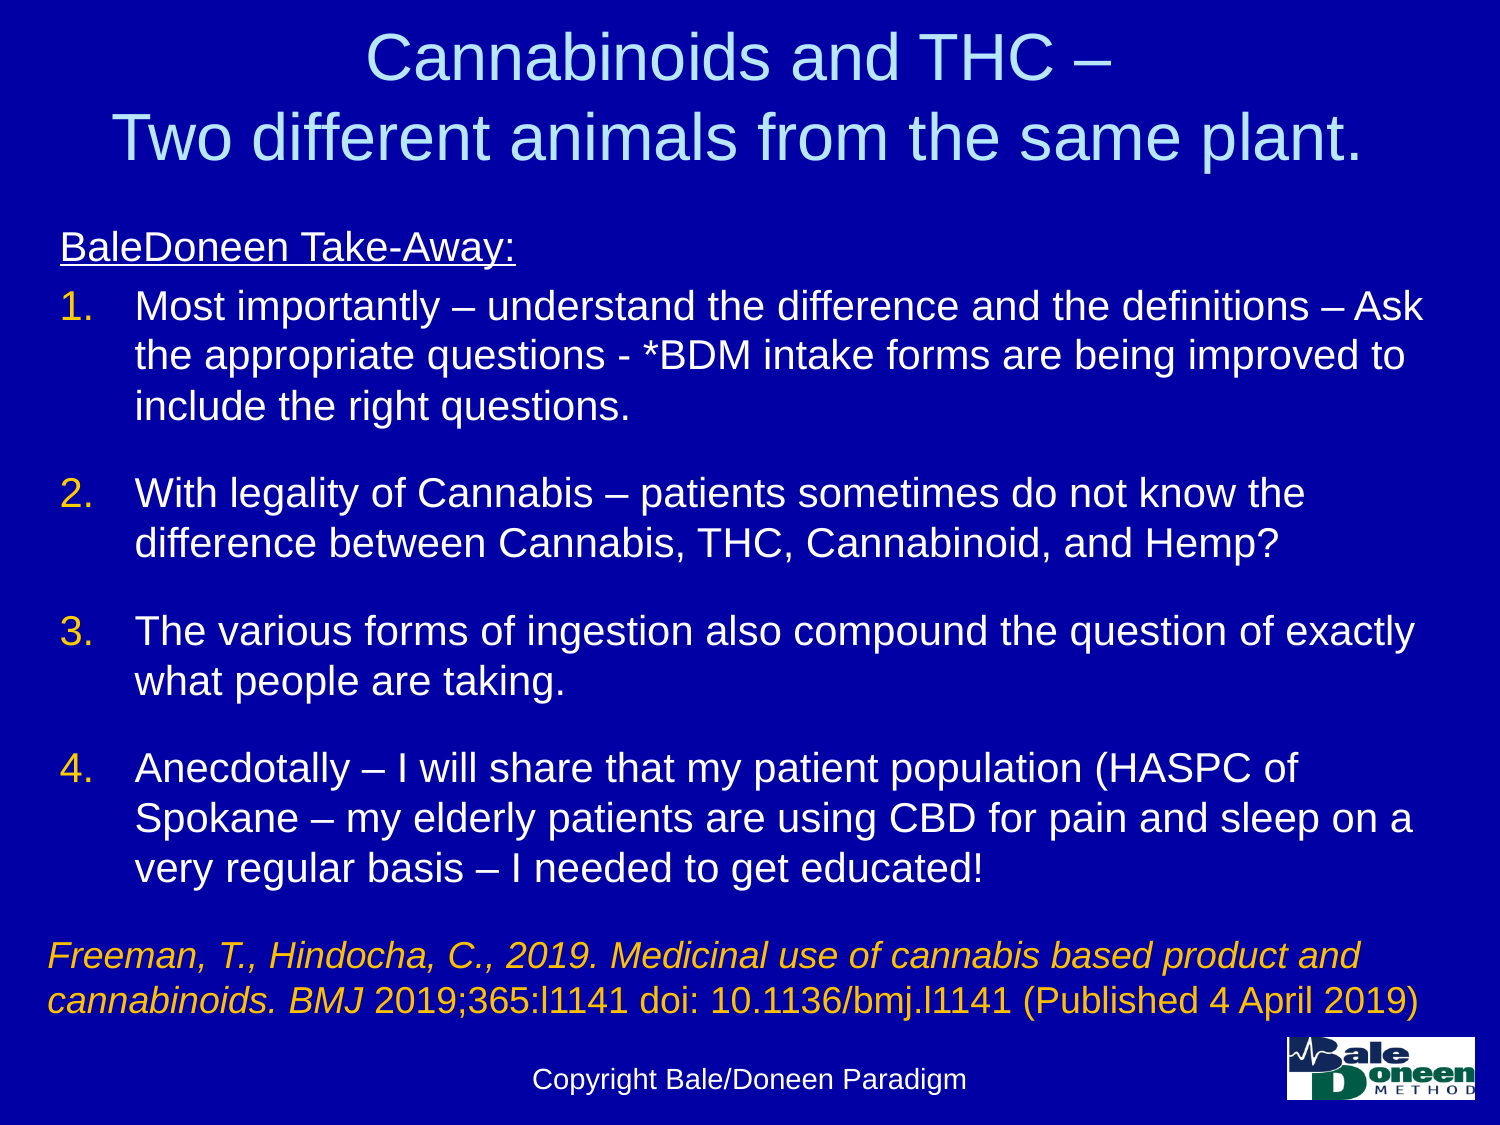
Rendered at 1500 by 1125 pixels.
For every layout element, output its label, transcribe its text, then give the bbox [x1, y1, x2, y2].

list BaleDoneen Take-Away: Most importantly – understand the difference and the definitions – Ask the appropriate questions - *BDM intake forms are being improved to include the right questions. With legality of Cannabis – patients sometimes do not know the difference between Cannabis, THC, Cannabinoid, and Hemp? The various forms of ingestion also compound the question of exactly what people are taking. Anecdotally – I will share that my patient population (HASPC of Spokane – my elderly patients are using CBD for pain and sleep on a very regular basis – I needed to get educated! [44, 212, 1446, 826]
picture [1287, 1037, 1475, 1100]
title Cannabinoids and THC – Two different animals from the same plant. [49, 37, 1446, 151]
text_box Freeman, T., Hindocha, C., 2019. Medicinal use of cannabis based product and cannabinoids. BMJ 2019;365:l1141 doi: 10.1136/bmj.l1141 (Published 4 April 2019) [32, 923, 1496, 1029]
footer Copyright Bale/Doneen Paradigm [512, 1029, 988, 1103]
